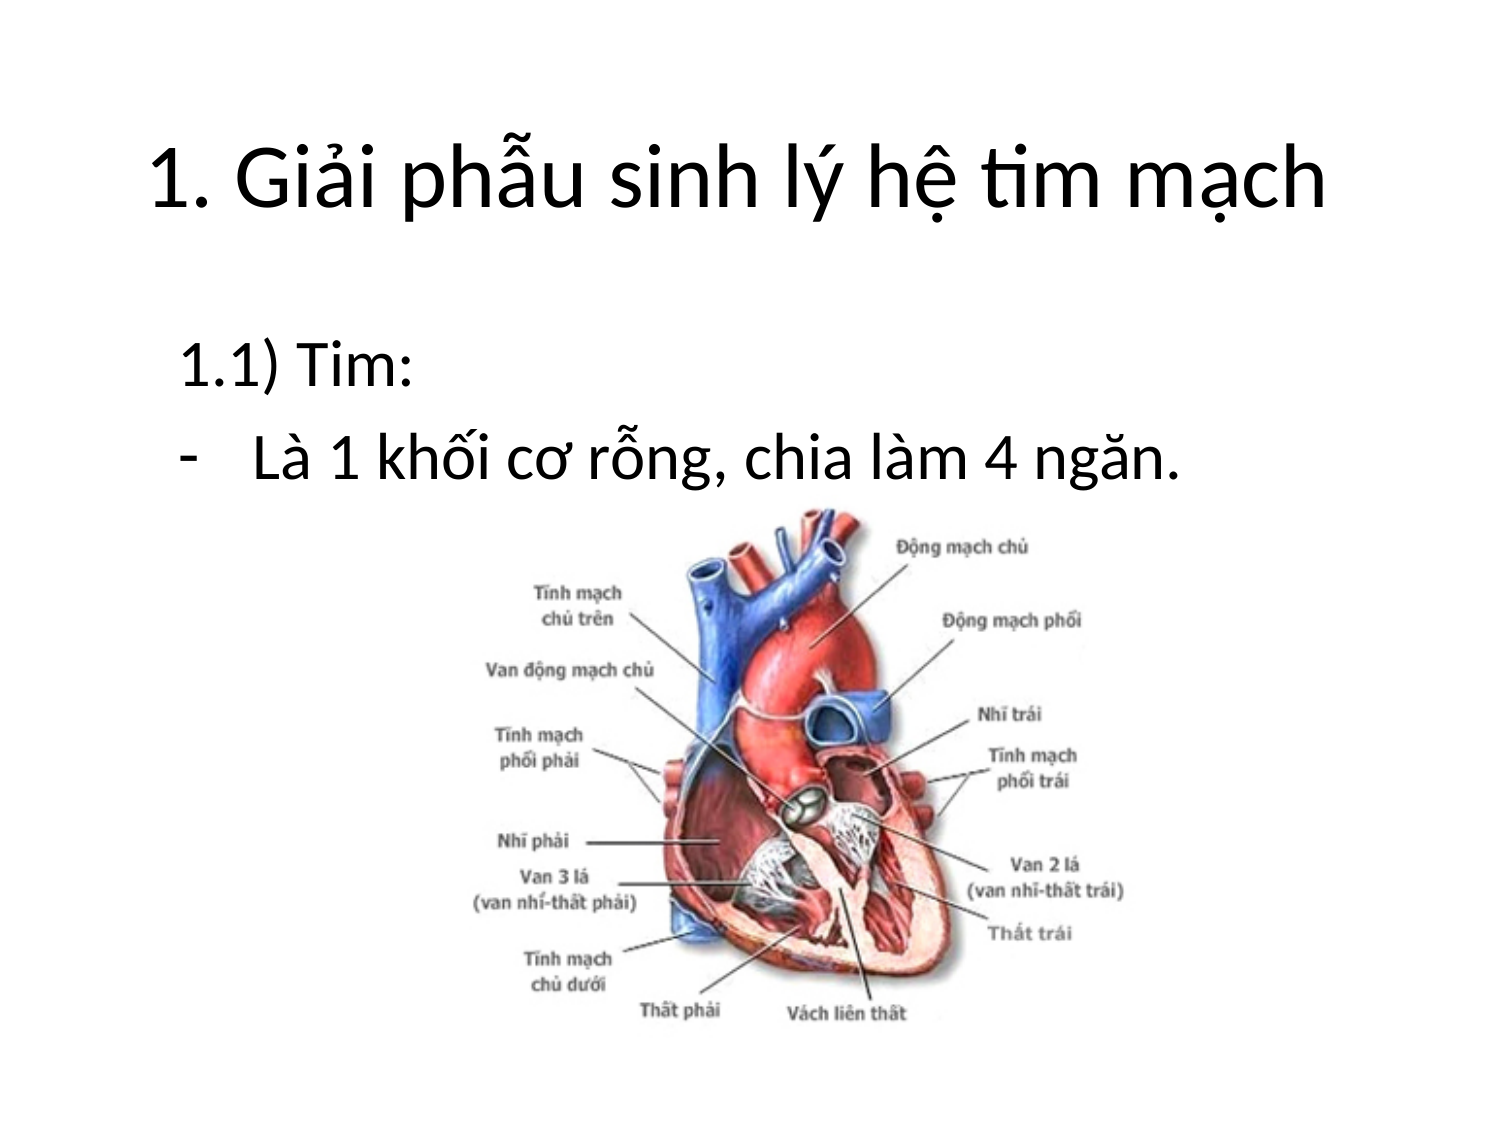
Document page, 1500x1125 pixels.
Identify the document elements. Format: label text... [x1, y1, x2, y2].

subtitle 1.1) Tim: Là 1 khối cơ rỗng, chia làm 4 ngăn. [162, 312, 1375, 925]
picture [437, 494, 1213, 1038]
title 1. Giải phẫu sinh lý hệ tim mạch [99, 50, 1375, 292]
